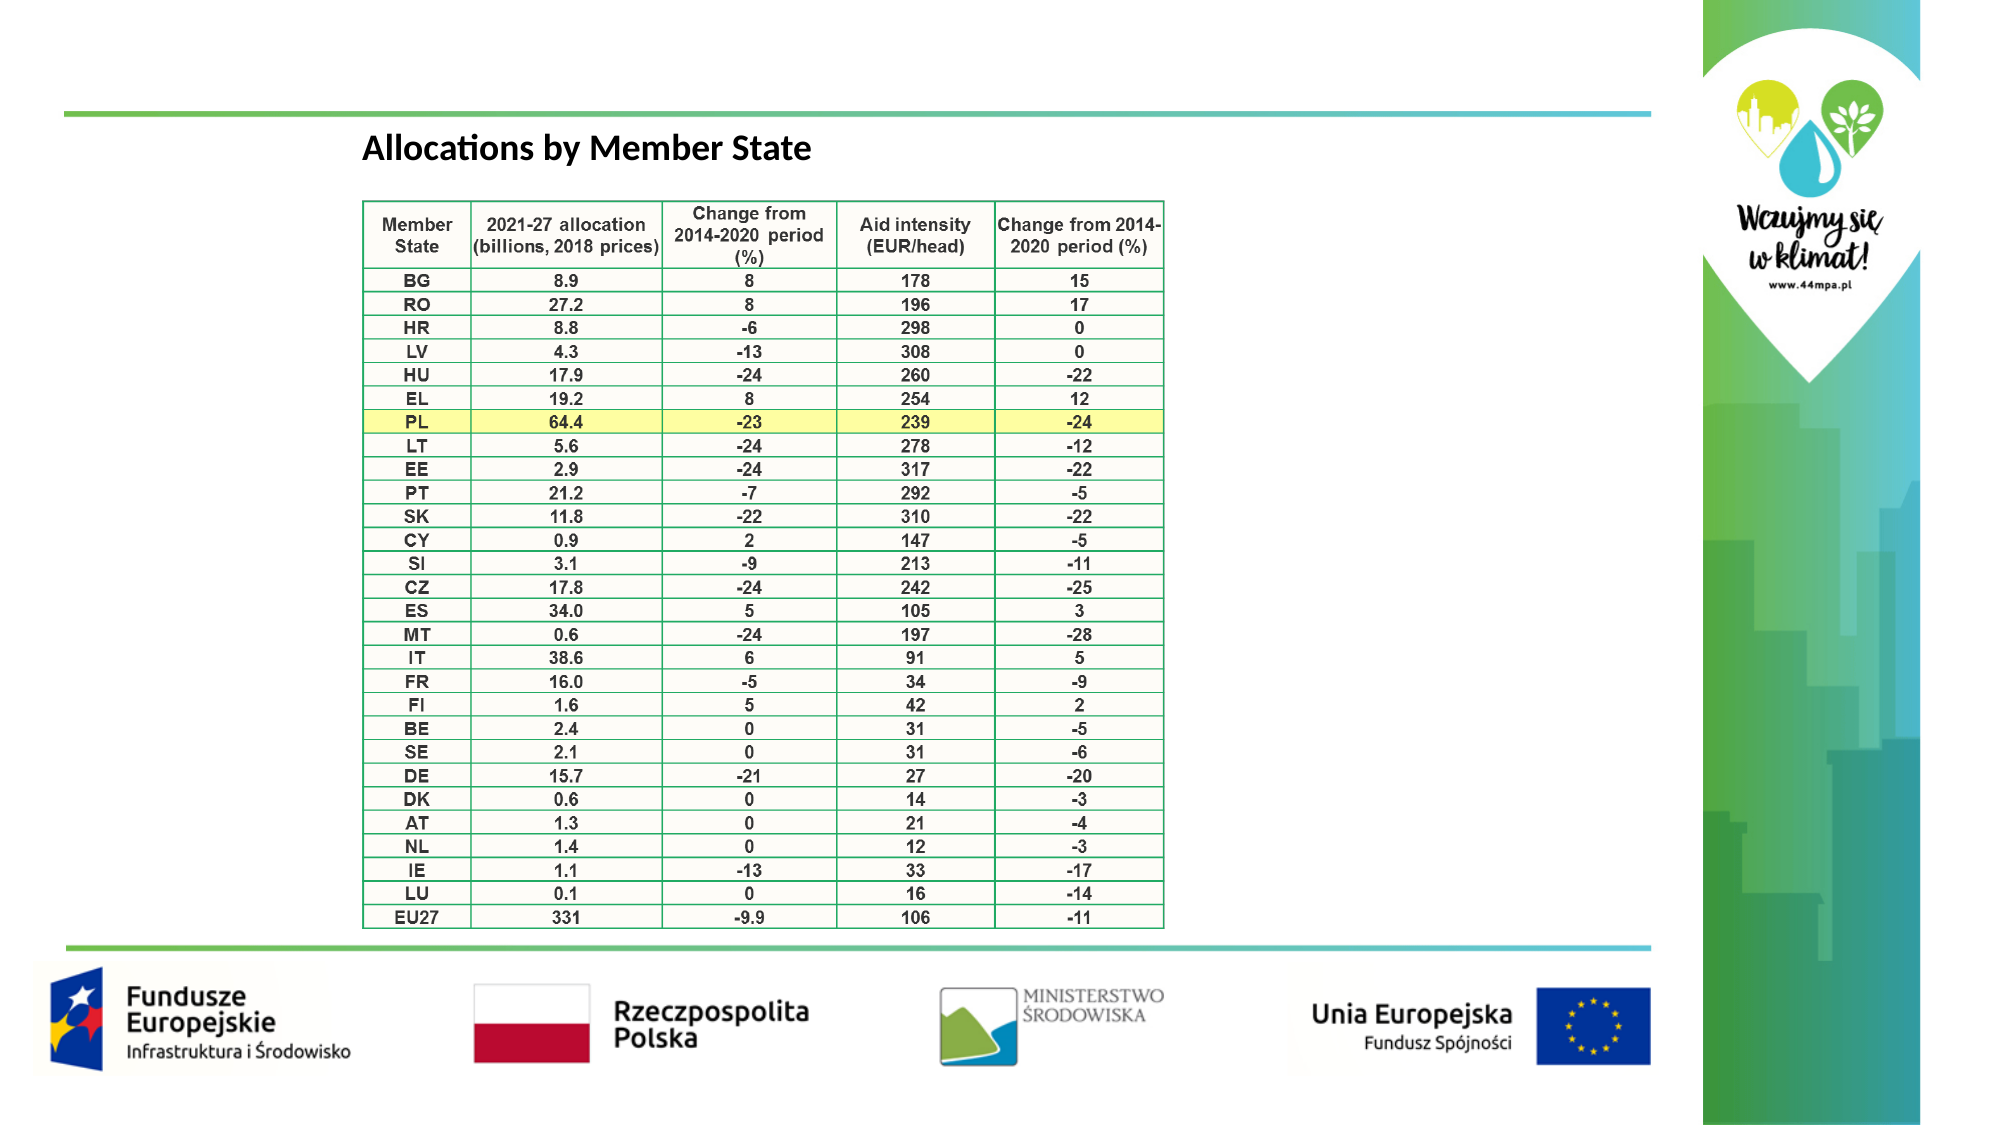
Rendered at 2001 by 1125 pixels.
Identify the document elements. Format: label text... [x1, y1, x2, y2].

picture [33, 0, 1684, 1125]
title Allocations by Member State [362, 101, 1497, 197]
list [361, 195, 1165, 939]
picture [1693, 0, 1928, 1125]
